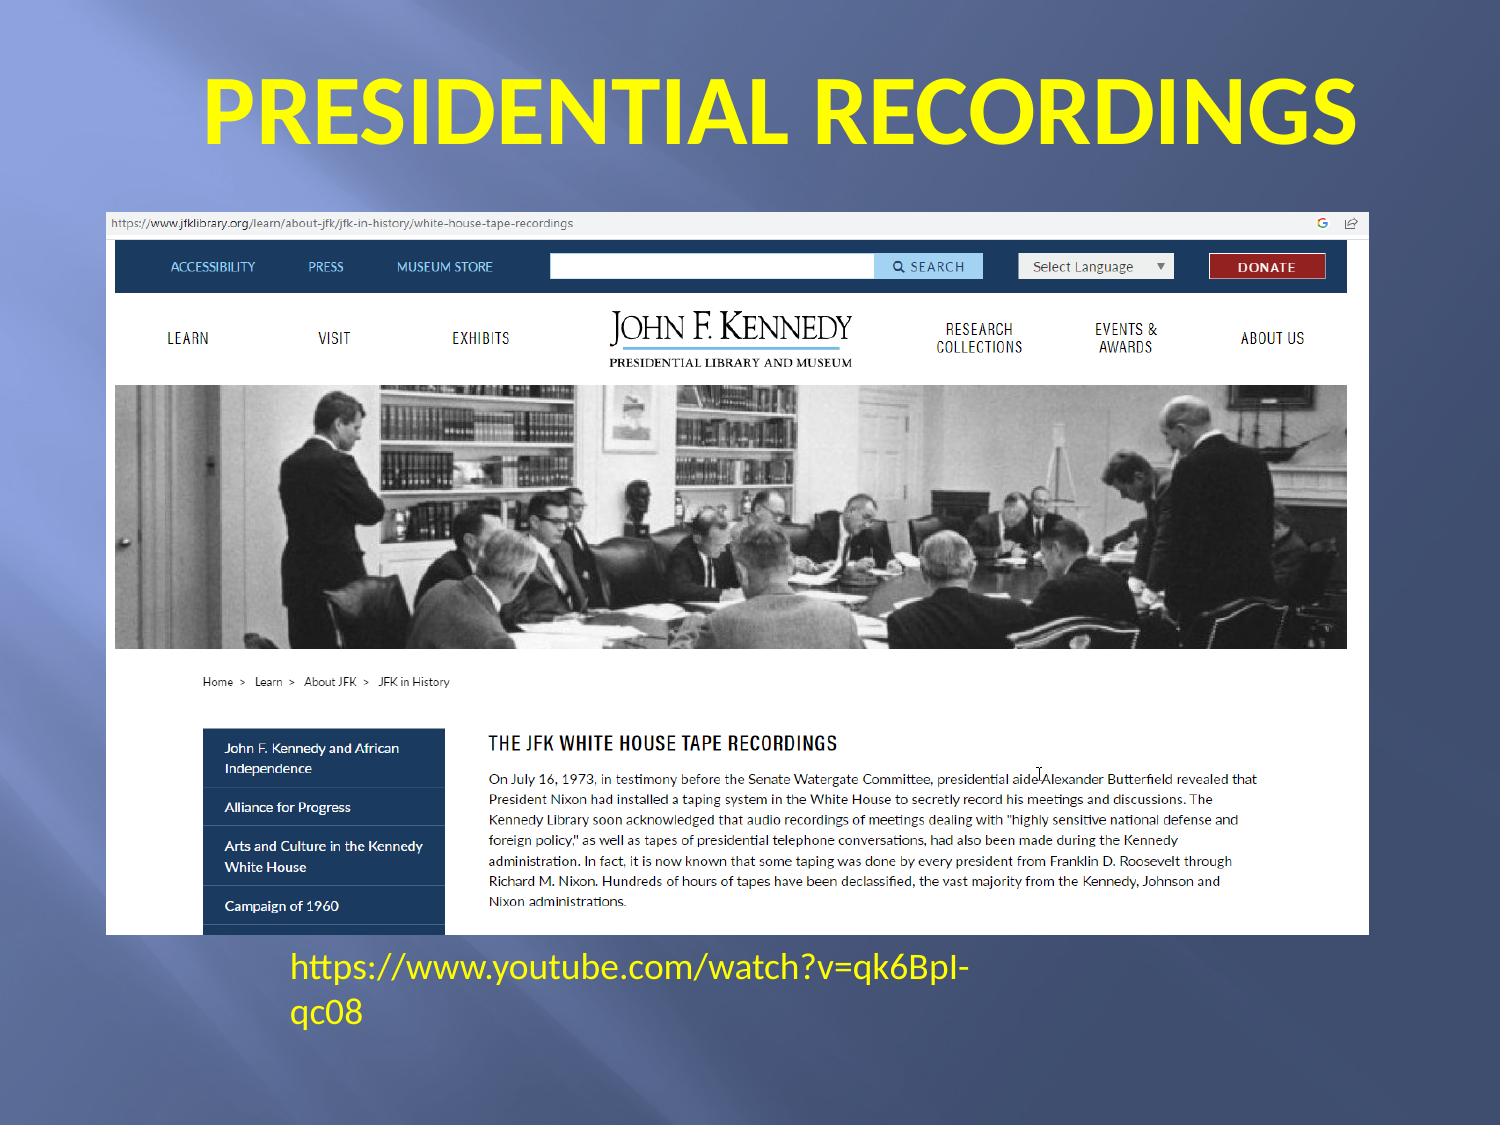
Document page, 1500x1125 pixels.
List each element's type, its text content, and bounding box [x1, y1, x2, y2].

picture [105, 212, 1369, 935]
text_box https://www.youtube.com/watch?v=qk6BpI-qc08 [274, 943, 1025, 1040]
title Presidential recordings [106, 4, 1457, 165]
